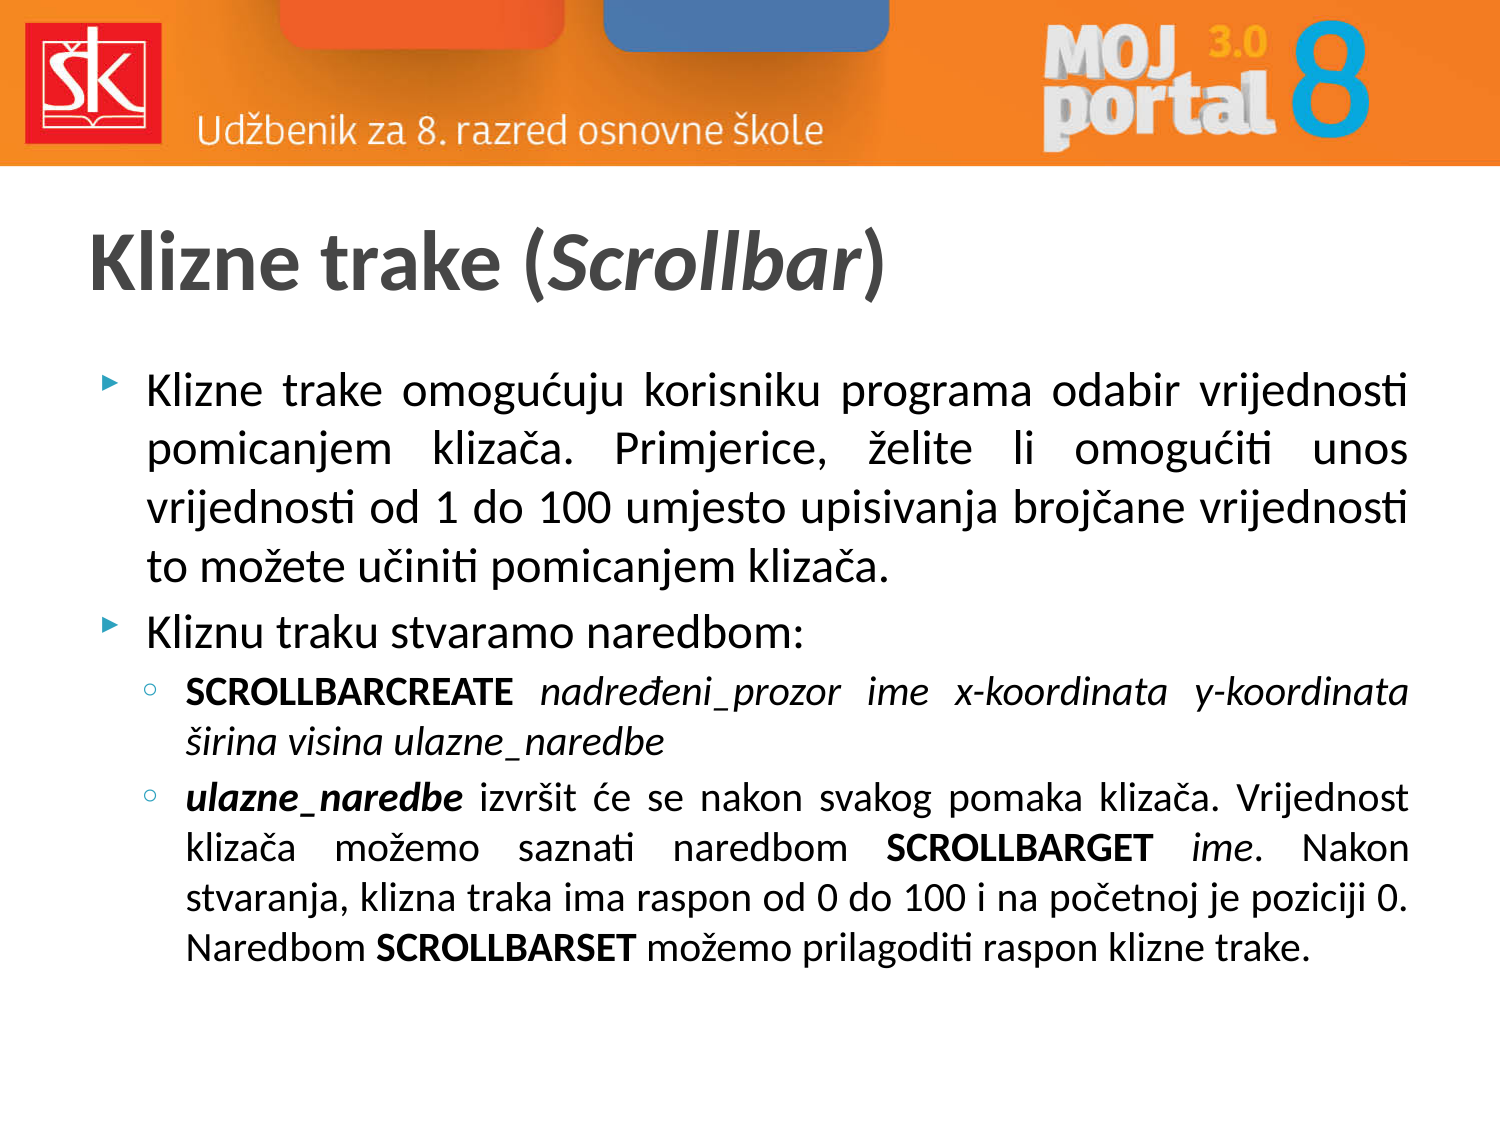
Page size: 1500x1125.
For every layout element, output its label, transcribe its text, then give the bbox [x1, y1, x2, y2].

picture [0, 0, 1500, 1125]
list Klizne trake omogućuju korisniku programa odabir vrijednosti pomicanjem klizača. Primjerice, želite li omogućiti unos vrijednosti od 1 do 100 umjesto upisivanja brojčane vrijednosti to možete učiniti pomicanjem klizača. Kliznu traku stvaramo naredbom: SCROLLBARCREATE nadređeni_prozor ime x-koordinata y-koordinata širina visina ulazne_naredbe ulazne_naredbe izvršit će se nakon svakog pomaka klizača. Vrijednost klizača možemo saznati naredbom SCROLLBARGET ime. Nakon stvaranja, klizna traka ima raspon od 0 do 100 i na početnoj je poziciji 0. Naredbom SCROLLBARSET možemo prilagoditi raspon klizne trake. [75, 350, 1425, 986]
title Klizne trake (Scrollbar) [75, 162, 1425, 350]
